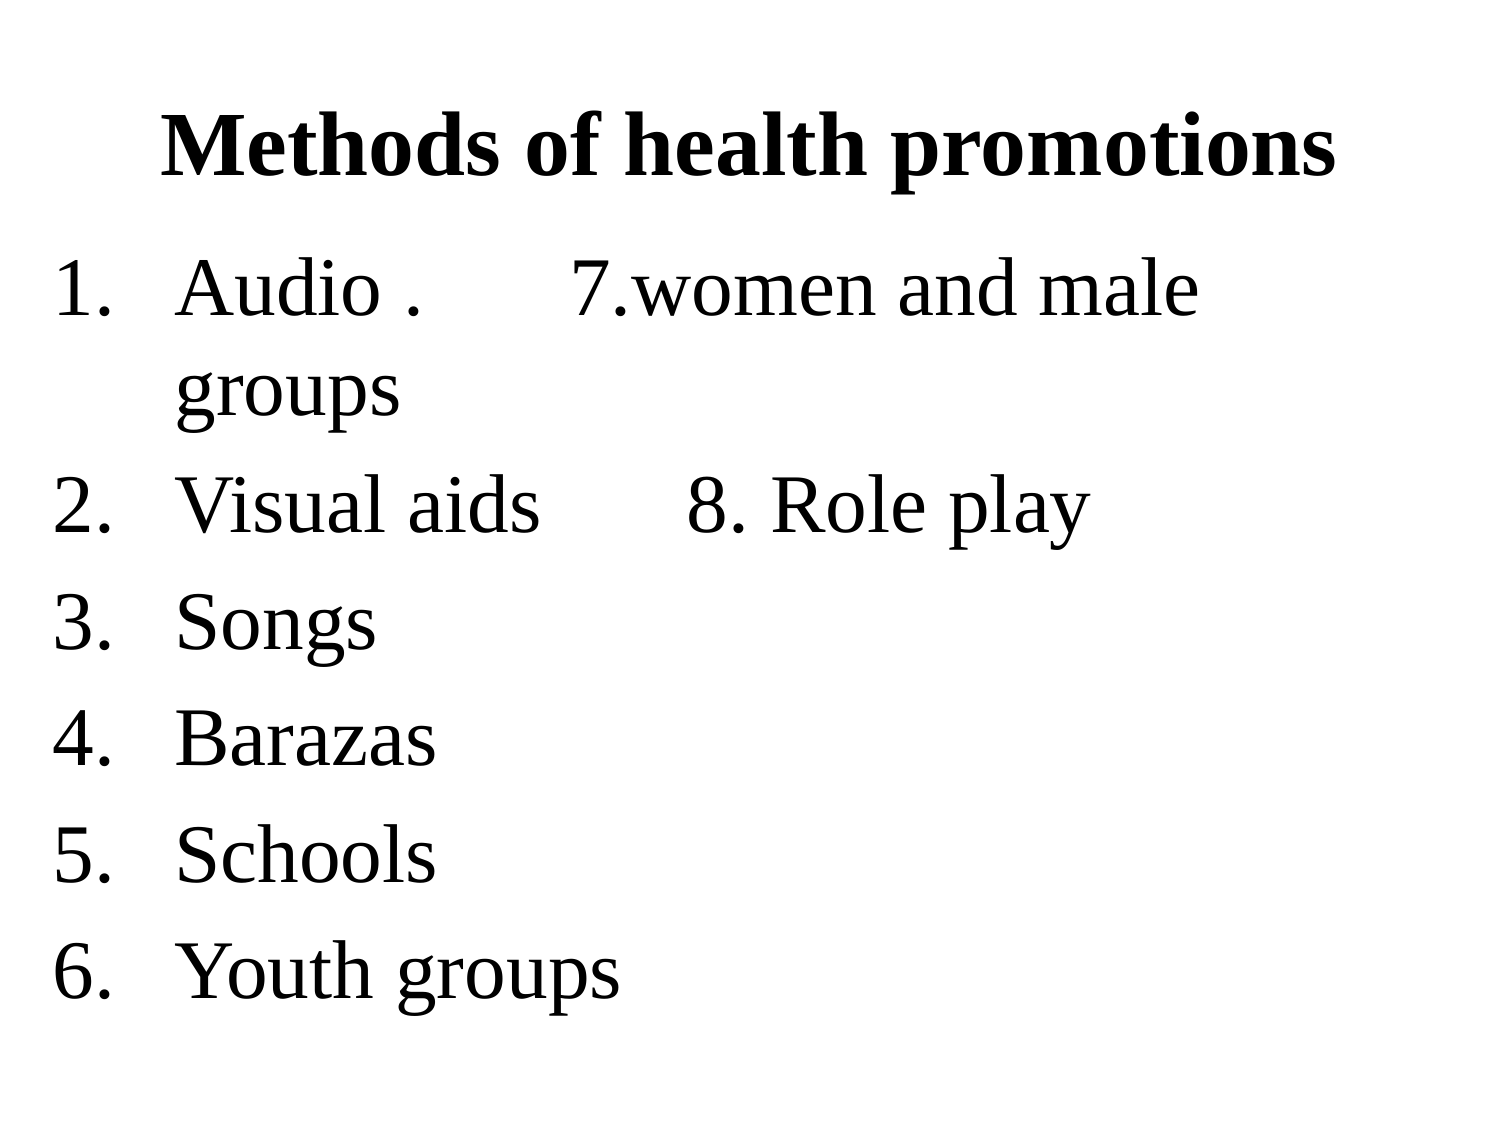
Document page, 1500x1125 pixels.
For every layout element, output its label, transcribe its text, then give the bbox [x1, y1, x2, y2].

title Methods of health promotions [75, 45, 1425, 224]
list Audio . 7.women and male groups Visual aids 8. Role play Songs Barazas Schools Youth groups [37, 224, 1438, 1075]
